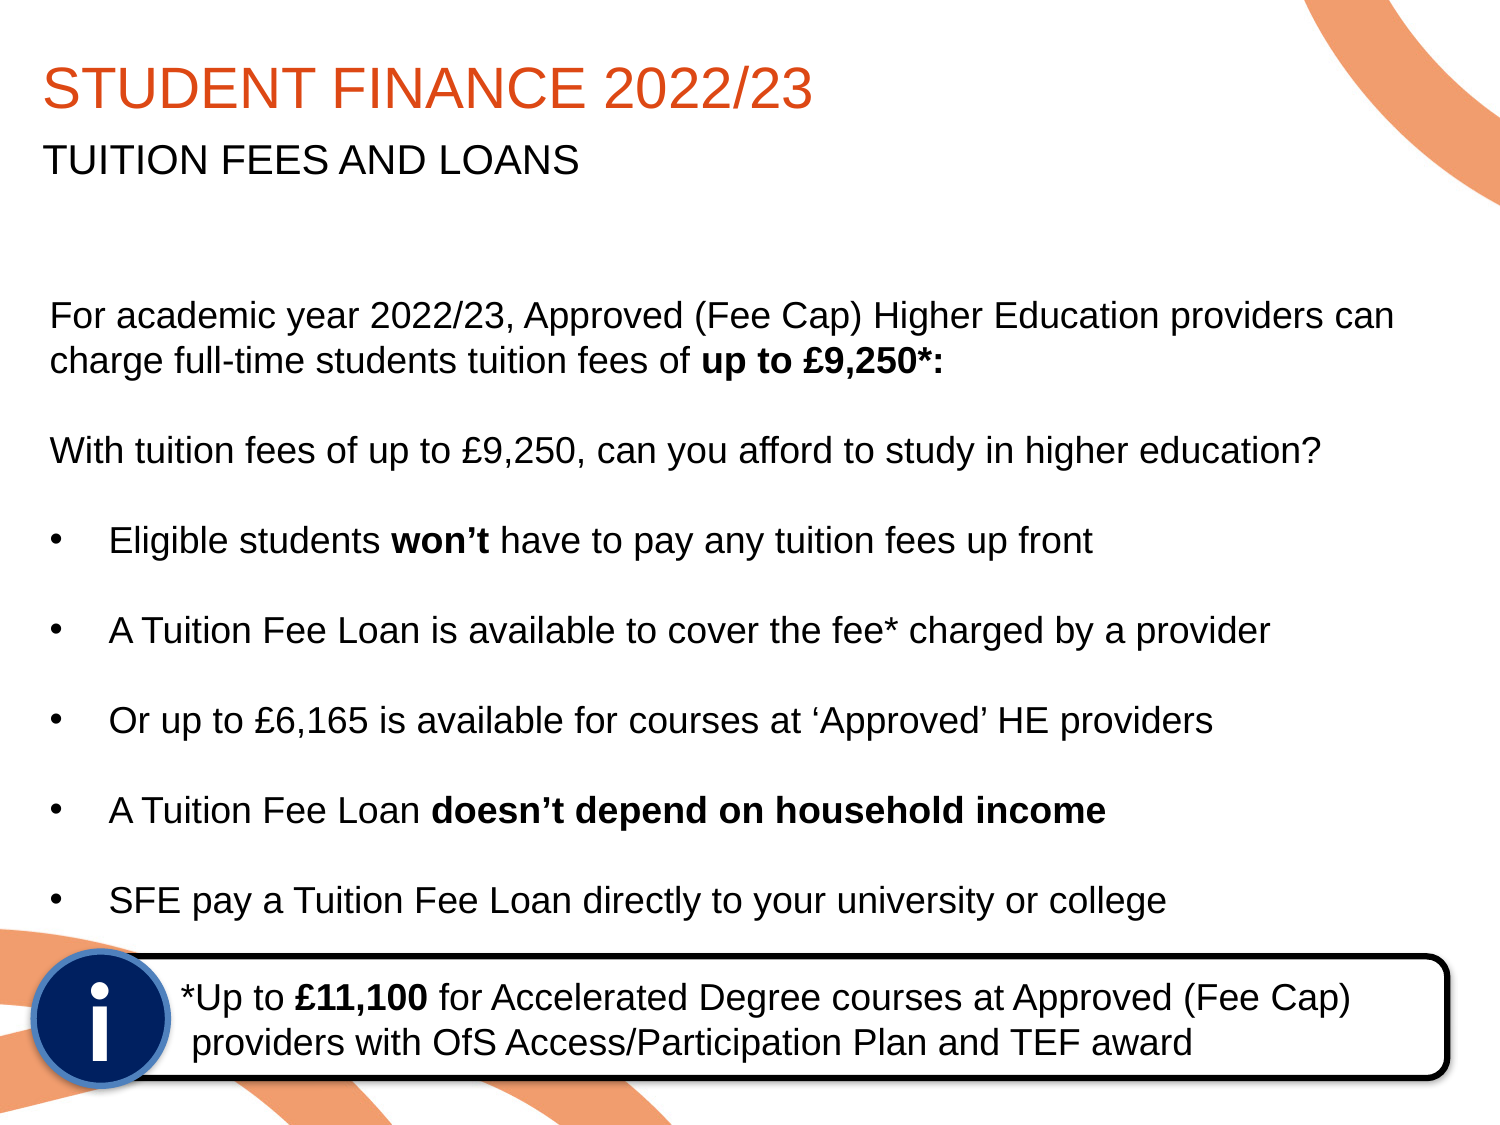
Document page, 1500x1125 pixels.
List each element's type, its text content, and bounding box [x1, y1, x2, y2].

picture [0, 0, 1500, 1125]
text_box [33, 941, 1496, 1094]
text_box For academic year 2022/23, Approved (Fee Cap) Higher Education providers can charge full-time students tuition fees of up to £9,250*: With tuition fees of up to £9,250, can you afford to study in higher education? Eligible students won’t have to pay any tuition fees up front A Tuition Fee Loan is available to cover the fee* charged by a provider Or up to £6,165 is available for courses at ‘Approved’ HE providers A Tuition Fee Loan doesn’t depend on household income SFE pay a Tuition Fee Loan directly to your university or college [34, 283, 1448, 929]
text_box STUDENT FINANCE 2022/23 TUITION FEES AND LOANS [42, 50, 1199, 184]
